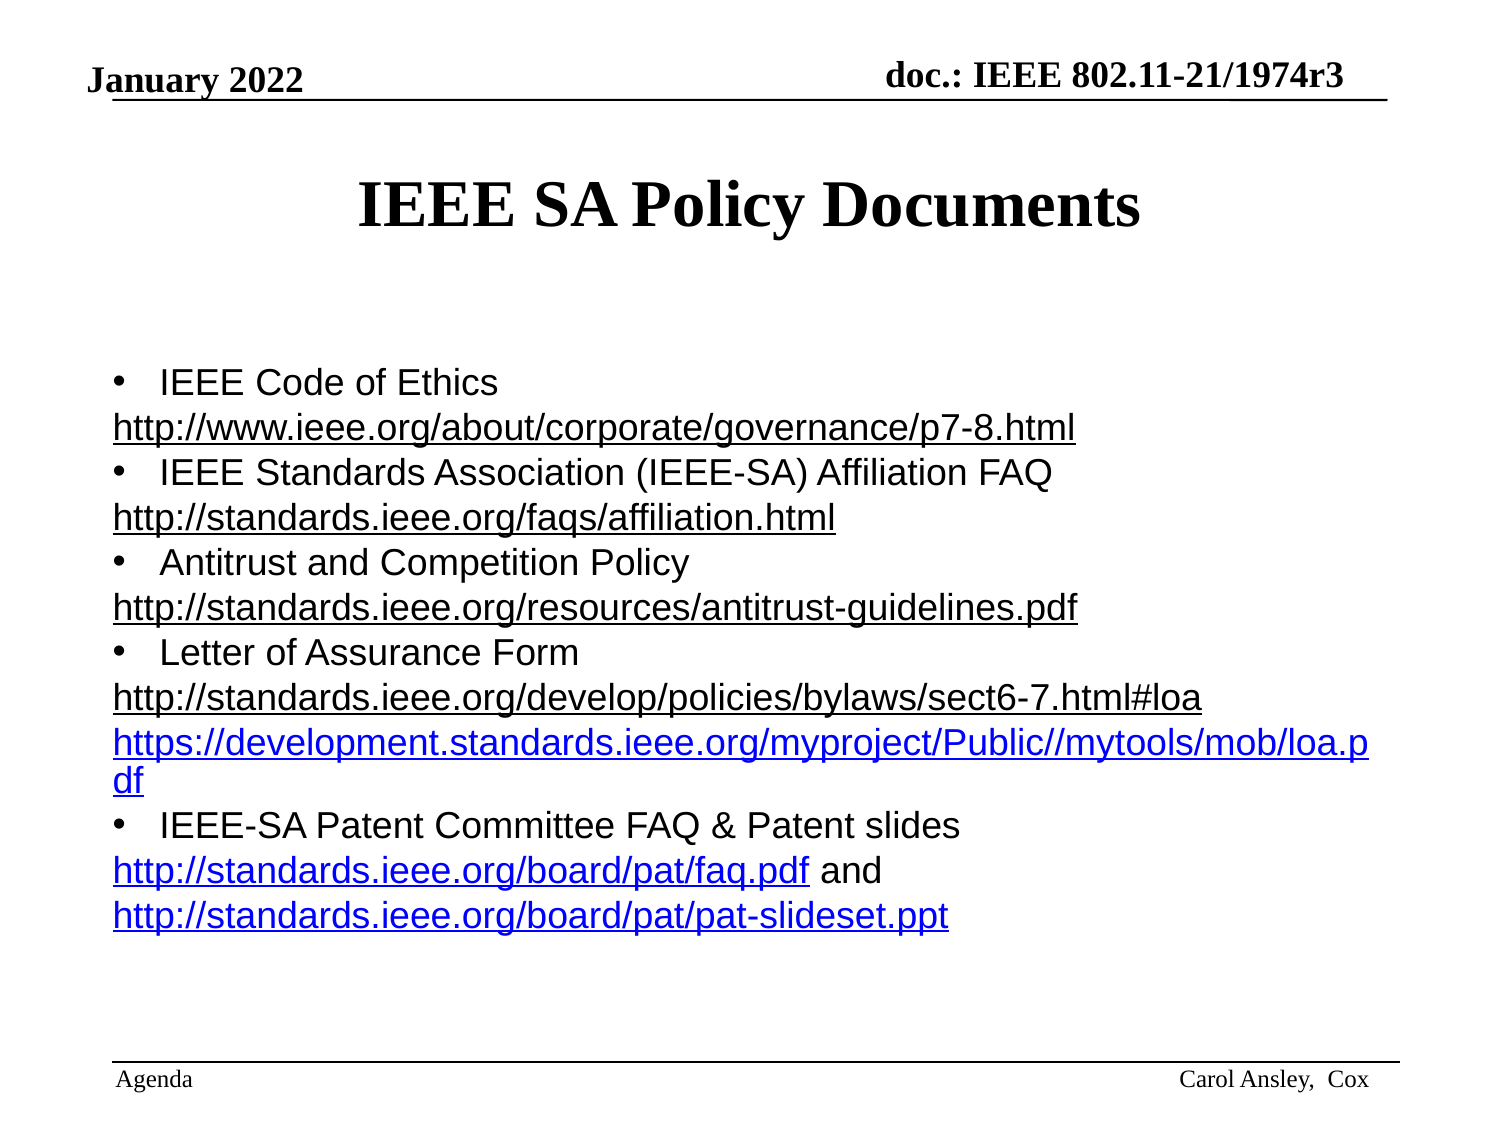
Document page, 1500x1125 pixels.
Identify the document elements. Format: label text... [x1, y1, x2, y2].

title IEEE SA Policy Documents [111, 111, 1388, 288]
list IEEE Code of Ethics http://www.ieee.org/about/corporate/governance/p7-8.html IEEE Standards Association (IEEE-SA) Affiliation FAQ http://standards.ieee.org/faqs/affiliation.html Antitrust and Competition Policy http://standards.ieee.org/resources/antitrust-guidelines.pdf Letter of Assurance Form http://standards.ieee.org/develop/policies/bylaws/sect6-7.html#loa https://development.standards.ieee.org/myproject/Public//mytools/mob/loa.pdf IEEE-SA Patent Committee FAQ & Patent slides http://standards.ieee.org/board/pat/faq.pdf and http://standards.ieee.org/board/pat/pat-slideset.ppt [111, 341, 1388, 938]
